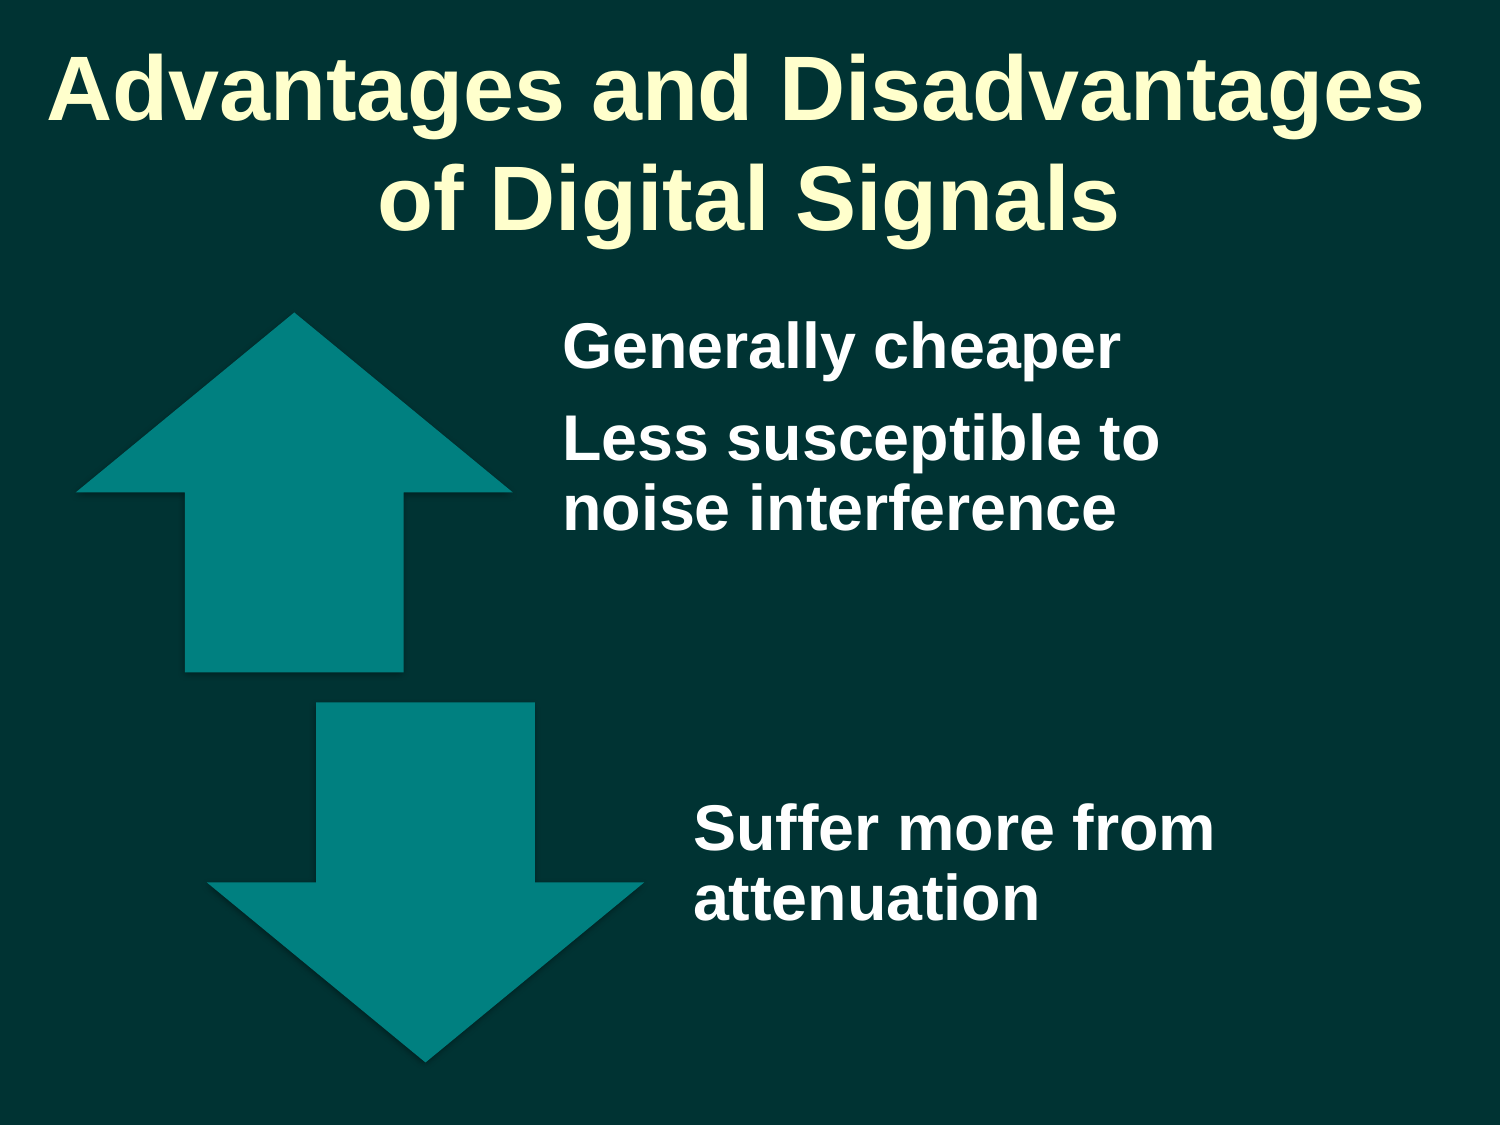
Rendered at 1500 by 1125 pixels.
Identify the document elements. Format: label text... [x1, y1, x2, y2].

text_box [74, 312, 1401, 1063]
title Advantages and Disadvantages of Digital Signals [0, 45, 1500, 233]
